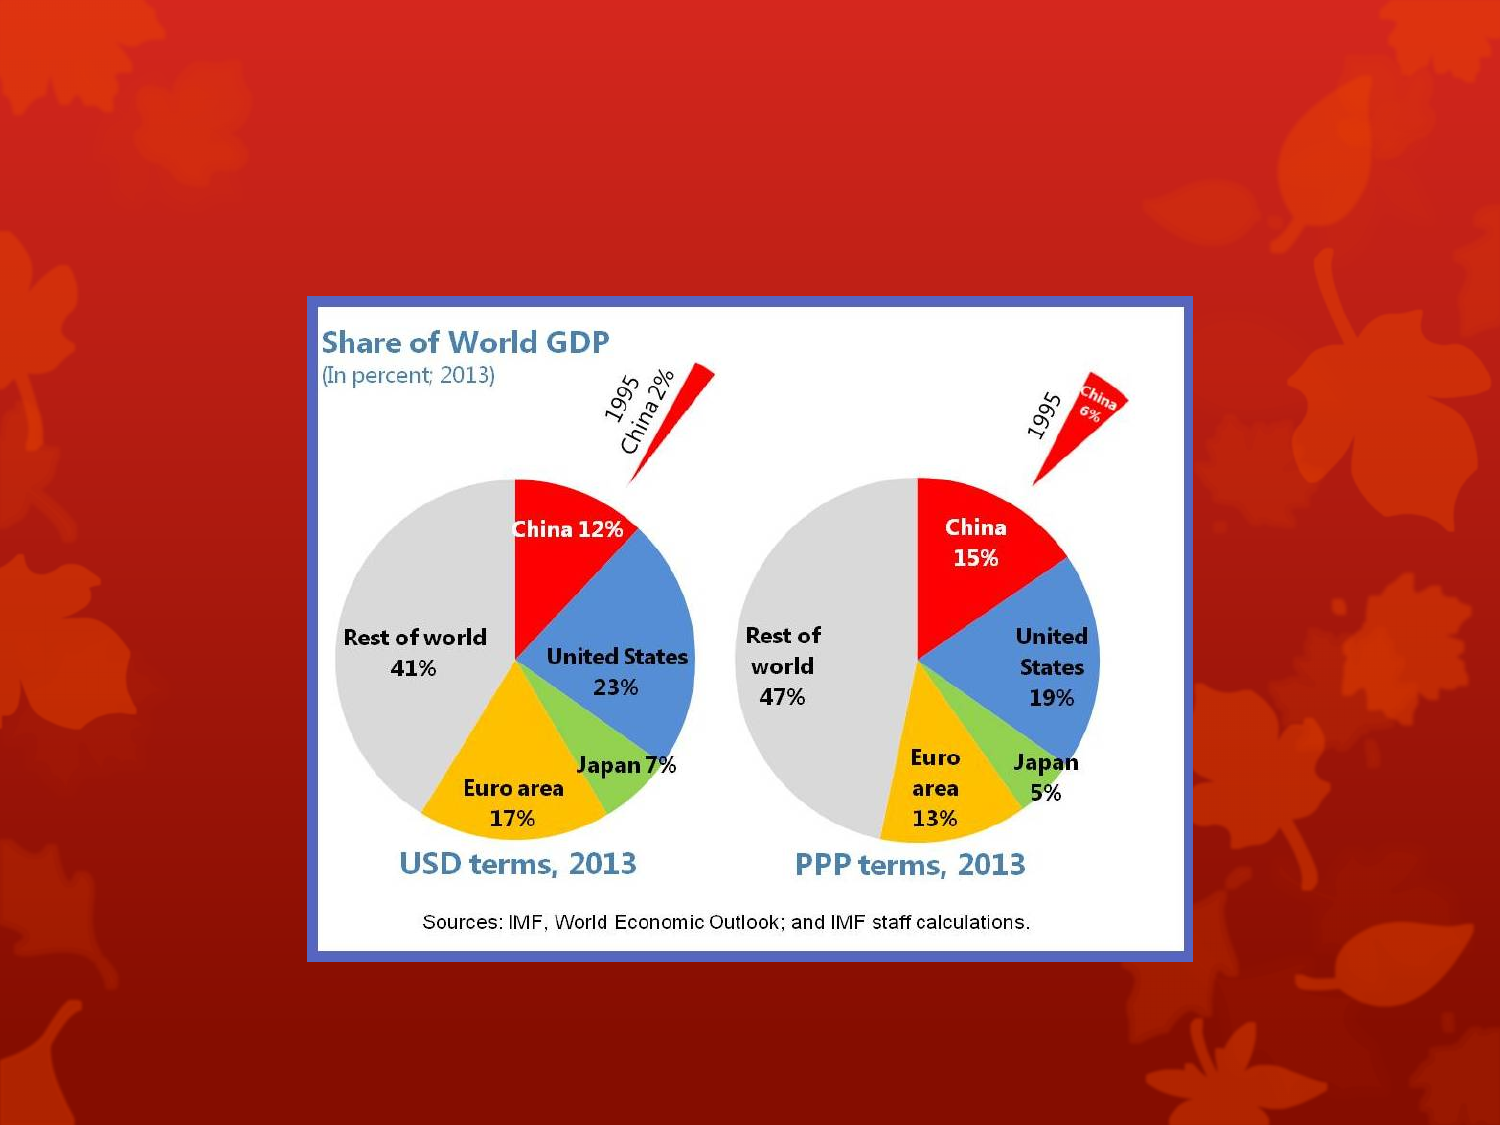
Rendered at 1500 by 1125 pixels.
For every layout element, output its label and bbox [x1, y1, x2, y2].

list [306, 295, 1193, 962]
